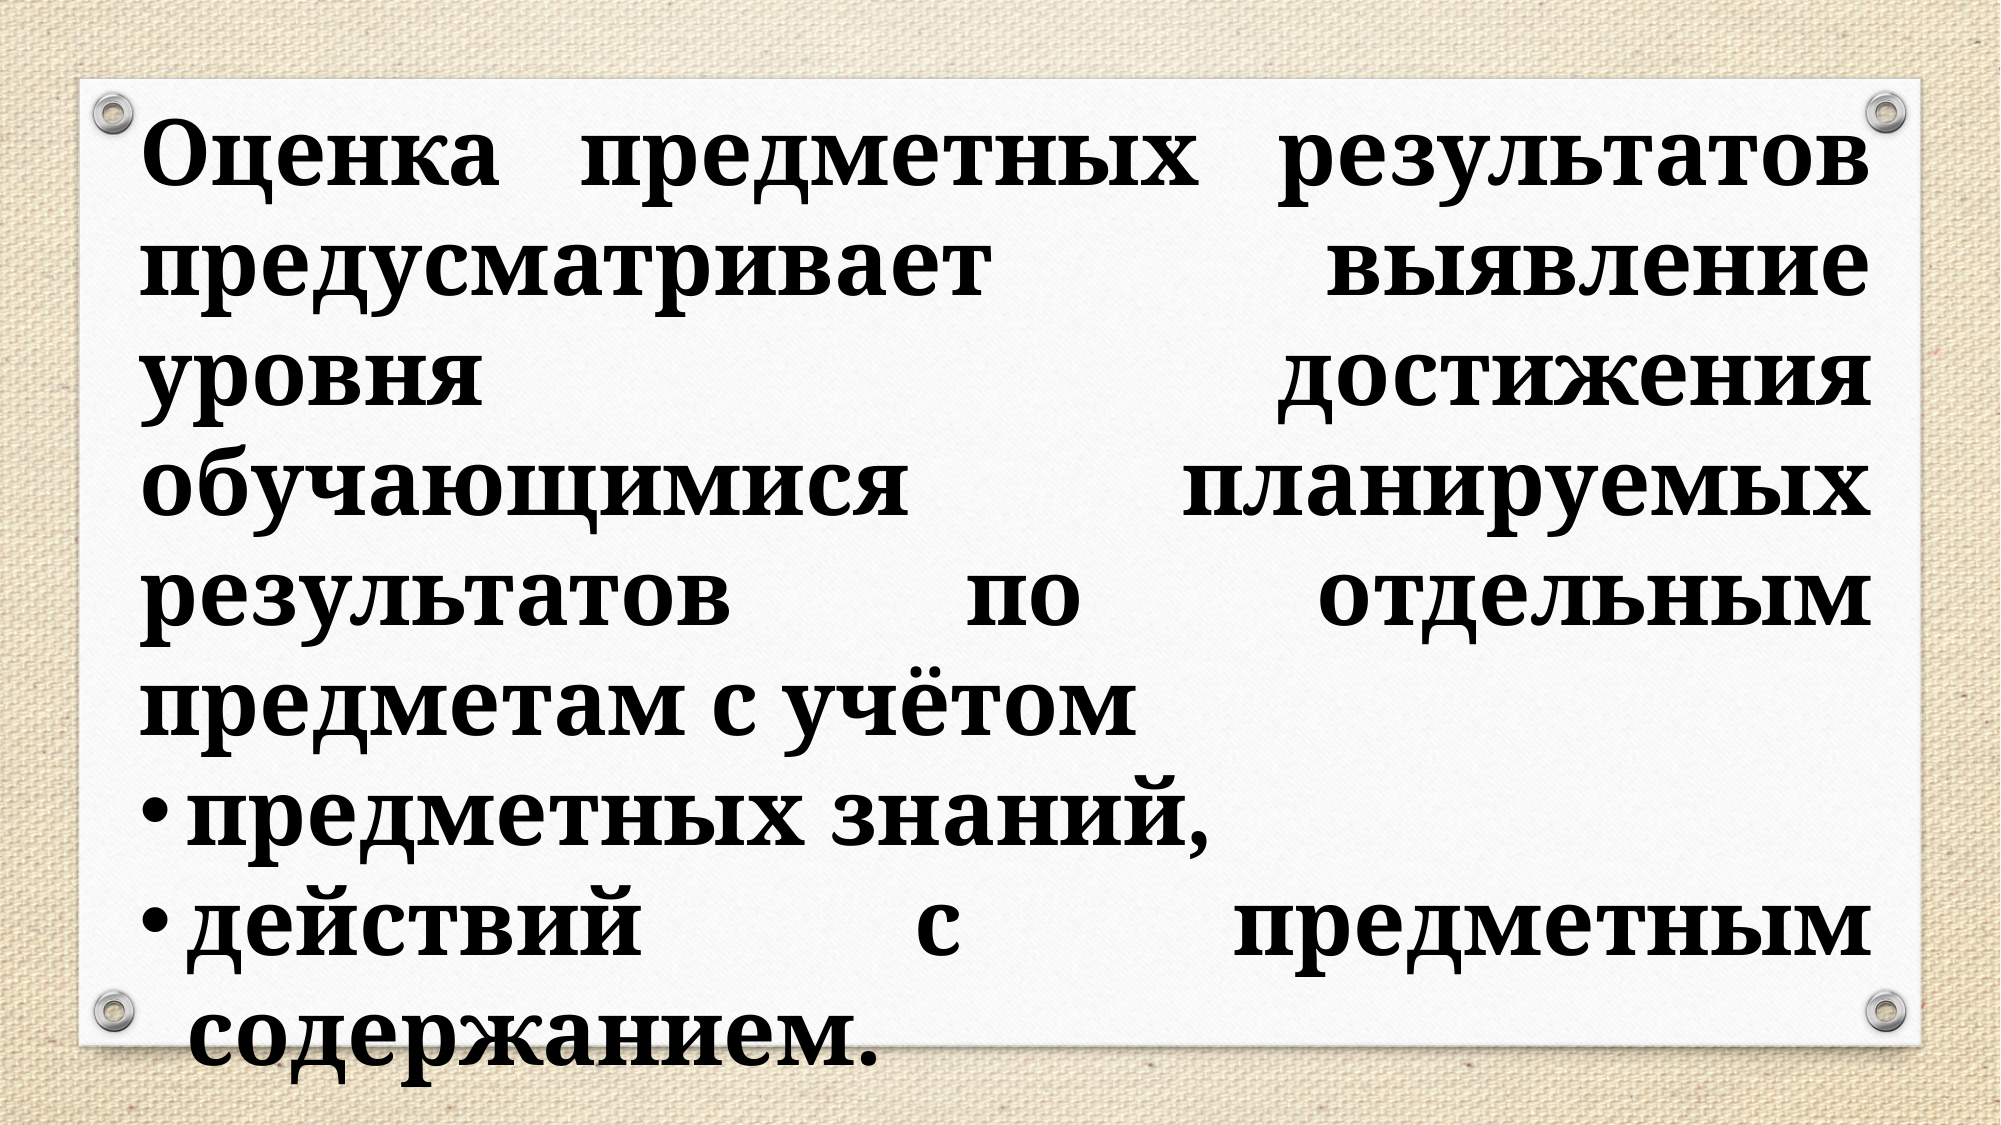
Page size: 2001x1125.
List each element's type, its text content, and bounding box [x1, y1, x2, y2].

picture [0, 0, 2001, 1125]
text_box Оценка предметных результатов предусматривает выявление уровня достижения обучающимися планируемых результатов по отдельным предметам с учётом предметных знаний, действий с предметным содержанием. [124, 86, 1889, 1091]
